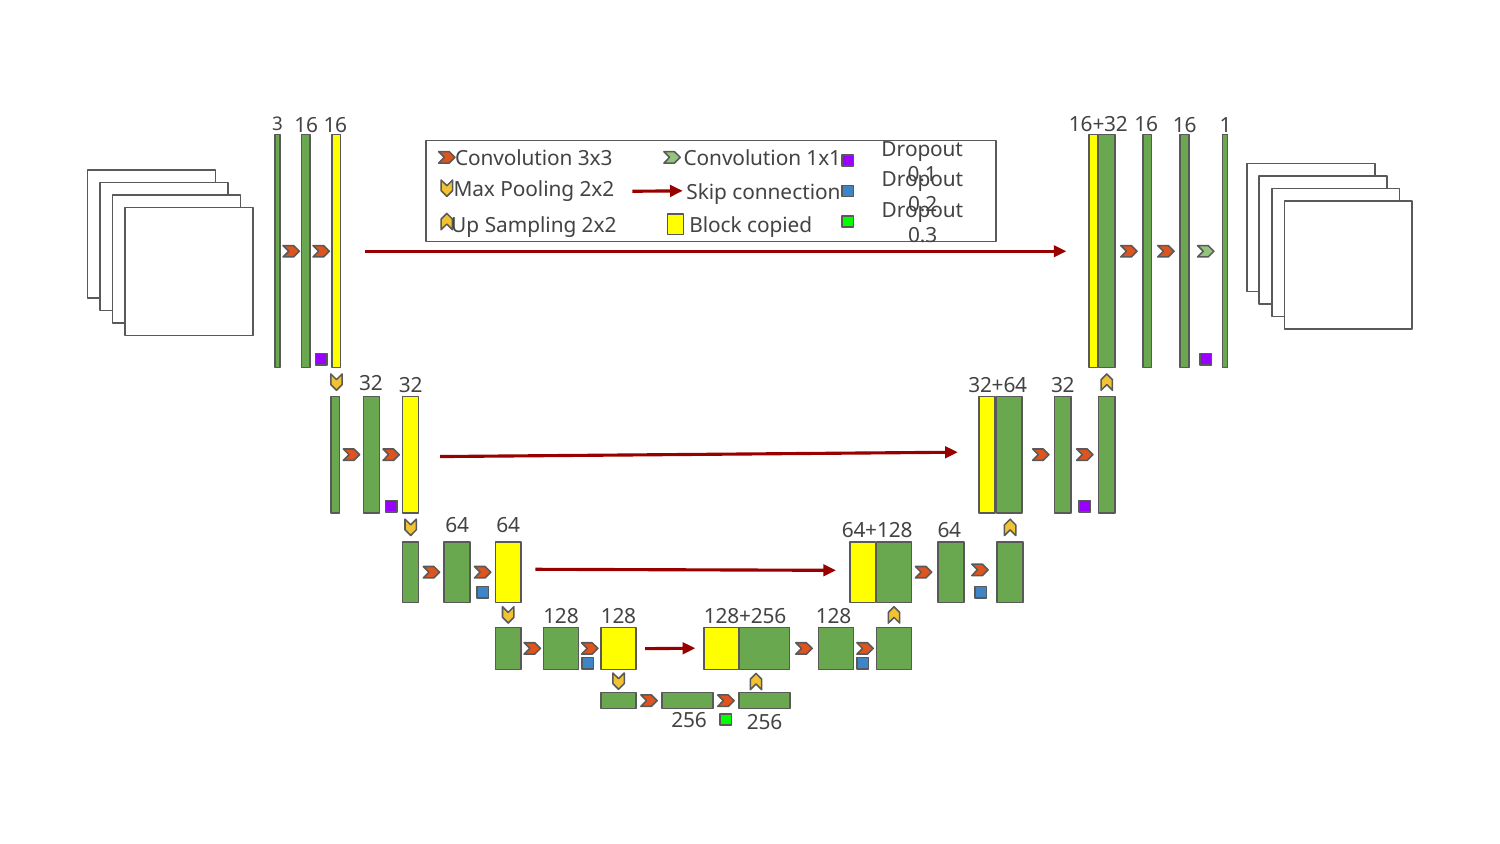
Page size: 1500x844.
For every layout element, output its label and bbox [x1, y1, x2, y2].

text_box [474, 566, 491, 578]
text_box [439, 451, 958, 457]
text_box [1200, 353, 1212, 365]
text_box [423, 566, 440, 578]
text_box [681, 105, 1261, 670]
text_box [1076, 448, 1093, 461]
text_box [581, 642, 598, 655]
text_box [385, 500, 397, 512]
text_box [283, 245, 300, 257]
text_box [640, 692, 800, 739]
text_box [612, 672, 625, 690]
text_box [476, 586, 489, 599]
text_box [971, 564, 989, 576]
text_box [87, 169, 254, 336]
text_box [495, 627, 521, 670]
text_box [795, 642, 813, 655]
text_box [876, 627, 912, 670]
text_box [343, 448, 360, 461]
text_box [422, 506, 544, 603]
text_box [526, 597, 654, 670]
text_box [581, 657, 594, 669]
text_box [502, 606, 514, 624]
text_box [856, 642, 874, 655]
text_box [405, 519, 417, 536]
text_box [750, 673, 762, 690]
text_box [1246, 163, 1413, 330]
text_box [1120, 245, 1138, 257]
text_box [1004, 519, 1016, 536]
text_box [524, 642, 541, 655]
text_box [257, 105, 446, 513]
text_box [915, 566, 932, 578]
text_box [1079, 500, 1091, 512]
text_box [425, 140, 997, 242]
text_box [1197, 245, 1214, 257]
text_box [312, 245, 330, 257]
text_box [1157, 245, 1175, 257]
text_box [382, 448, 400, 461]
text_box [888, 606, 900, 624]
text_box [1032, 448, 1049, 461]
text_box [857, 657, 869, 669]
text_box [601, 692, 637, 709]
text_box [997, 541, 1023, 603]
text_box [315, 353, 327, 365]
text_box [974, 586, 987, 599]
text_box [402, 541, 419, 603]
